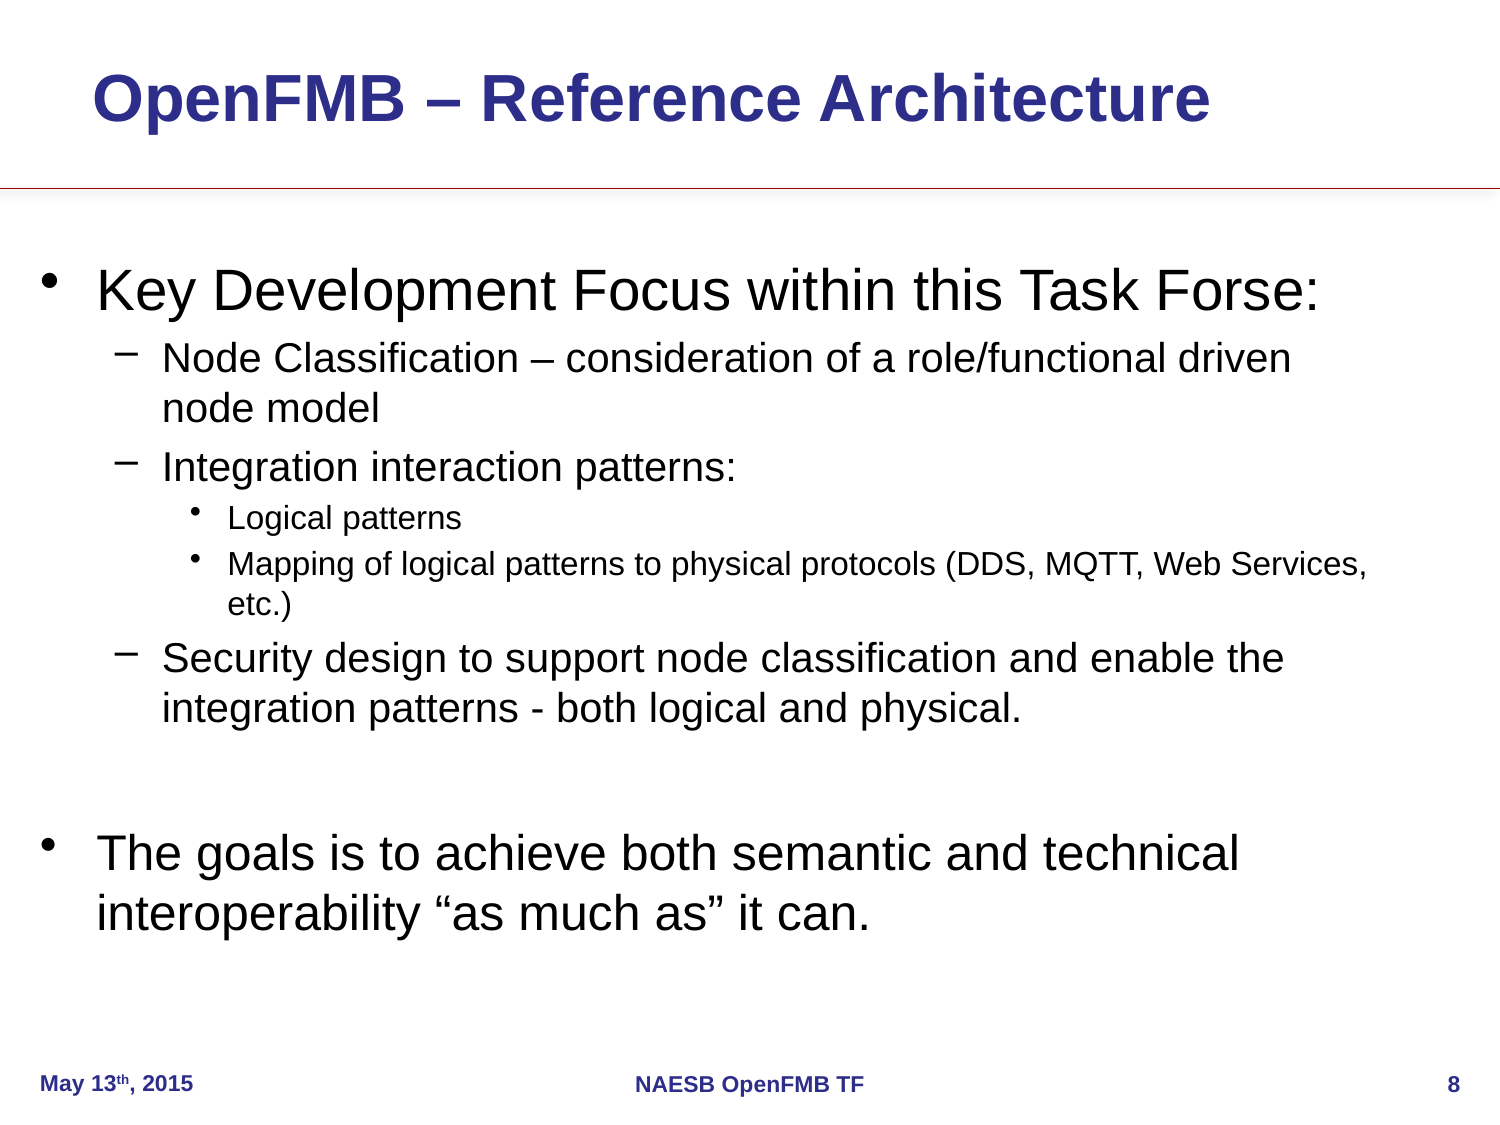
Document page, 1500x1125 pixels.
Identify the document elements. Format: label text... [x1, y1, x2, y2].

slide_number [24, 1061, 375, 1124]
title OpenFMB – Reference Architecture [77, 0, 1428, 189]
list Key Development Focus within this Task Forse: Node Classification – consideration of a role/functional driven node model Integration interaction patterns: Logical patterns Mapping of logical patterns to physical protocols (DDS, MQTT, Web Services, etc.) Security design to support node classification and enable the integration patterns - both logical and physical. The goals is to achieve both semantic and technical interoperability “as much as” it can. [24, 245, 1388, 939]
footer NAESB OpenFMB TF [512, 1062, 988, 1125]
